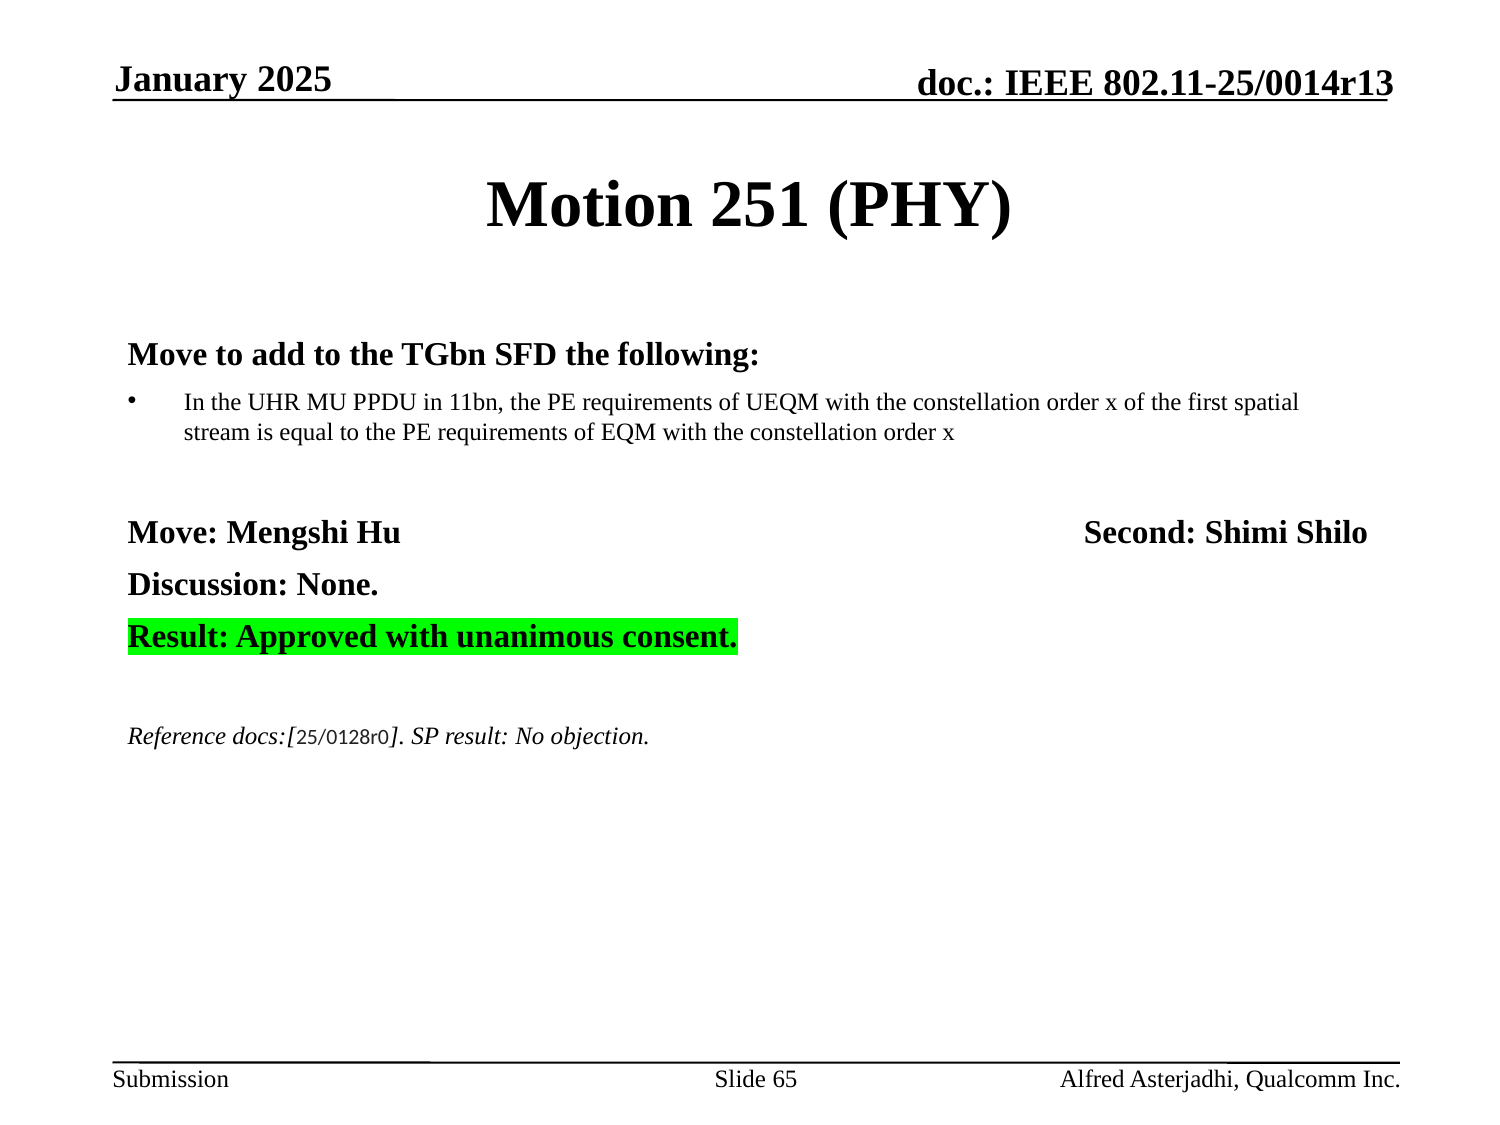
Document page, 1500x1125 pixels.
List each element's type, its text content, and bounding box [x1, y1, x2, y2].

list Move to add to the TGbn SFD the following: In the UHR MU PPDU in 11bn, the PE requirements of UEQM with the constellation order x of the first spatial stream is equal to the PE requirements of EQM with the constellation order x Move: Mengshi Hu Second: Shimi Shilo Discussion: None. Result: Approved with unanimous consent. Reference docs:[25/0128r0]. SP result: No objection. [112, 324, 1388, 1063]
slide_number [114, 54, 423, 100]
title Motion 251 (PHY) [112, 112, 1388, 288]
slide_number Slide 65 [712, 1061, 800, 1123]
footer Alfred Asterjadhi, Qualcomm Inc. [878, 1061, 1402, 1093]
